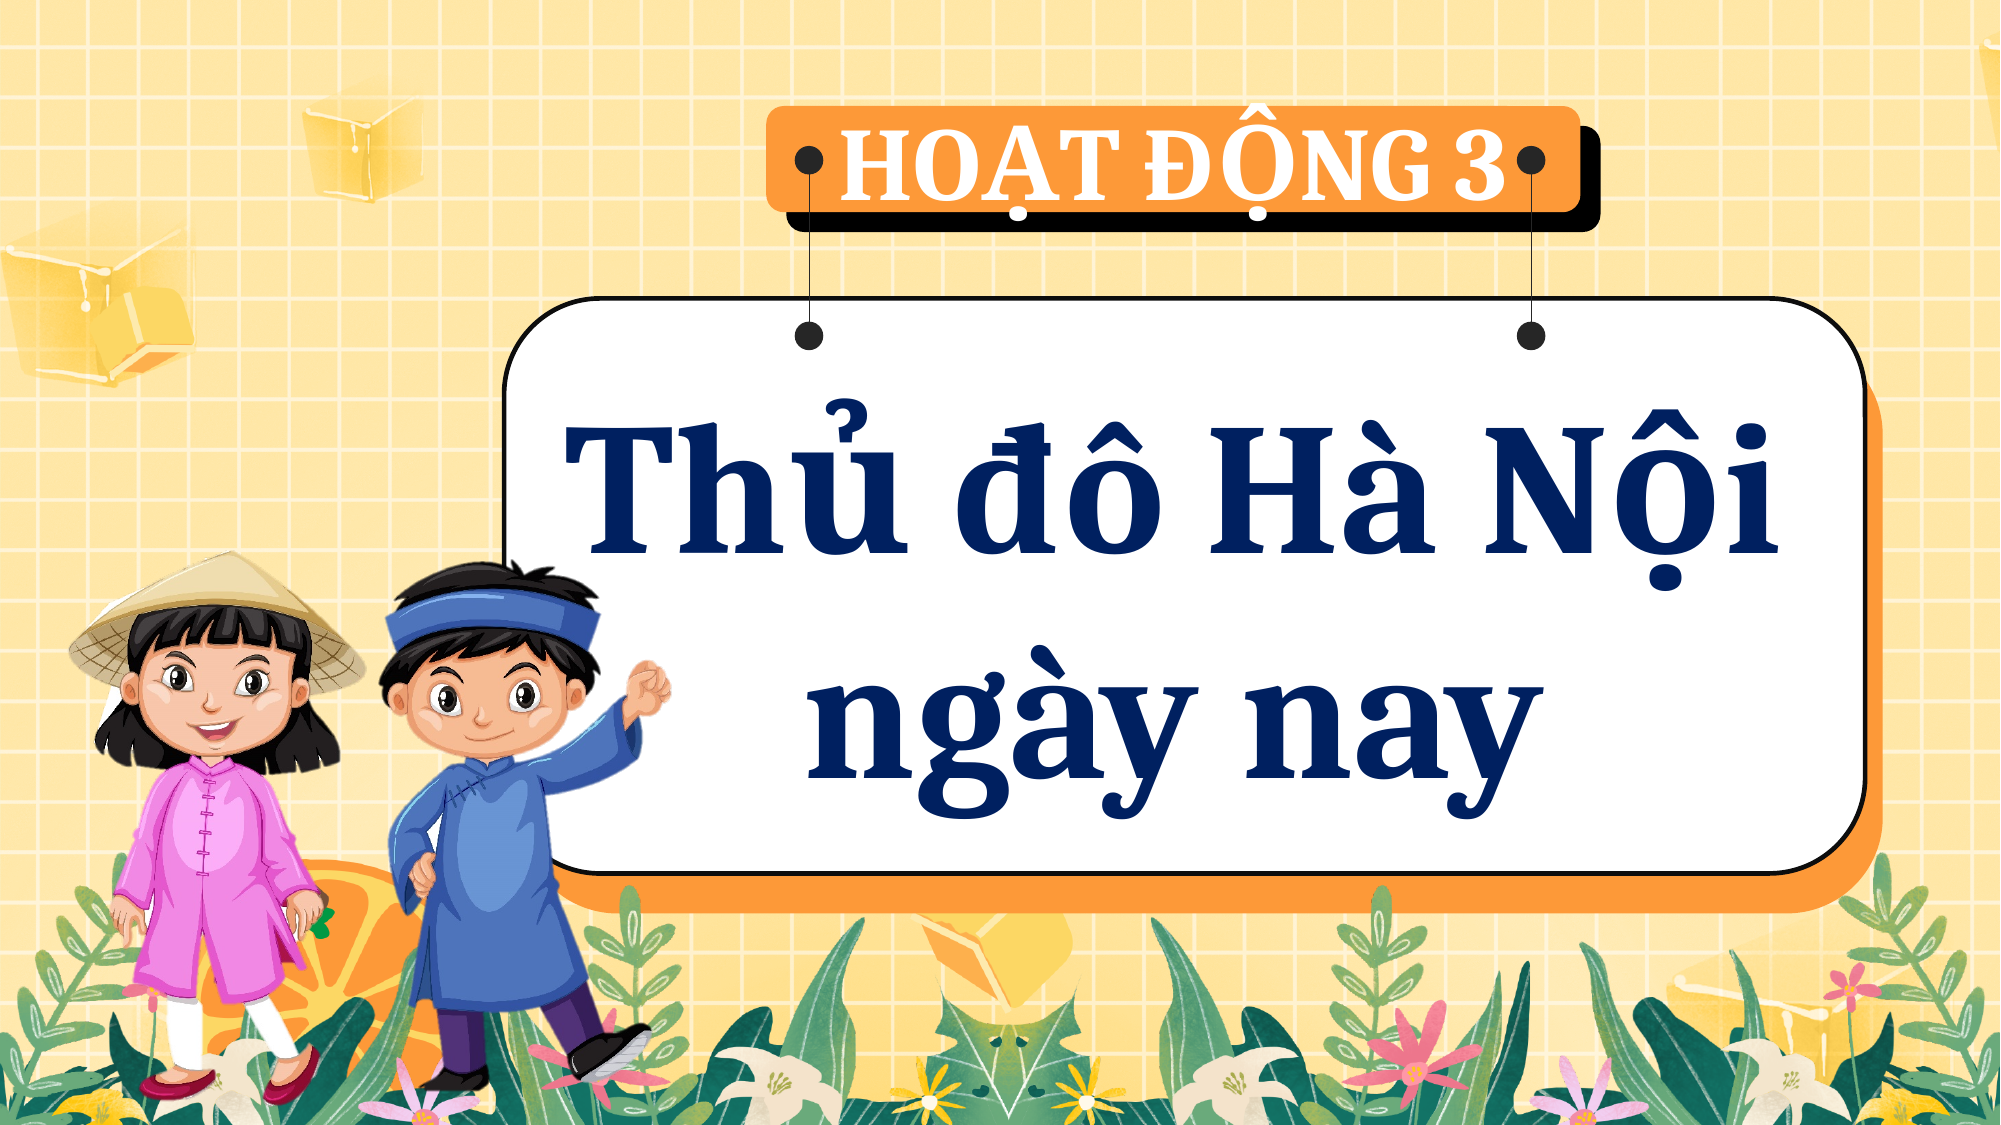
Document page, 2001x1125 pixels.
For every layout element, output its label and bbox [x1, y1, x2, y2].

text_box [0, 785, 2000, 1125]
picture [0, 0, 2000, 1115]
text_box [504, 105, 1883, 785]
